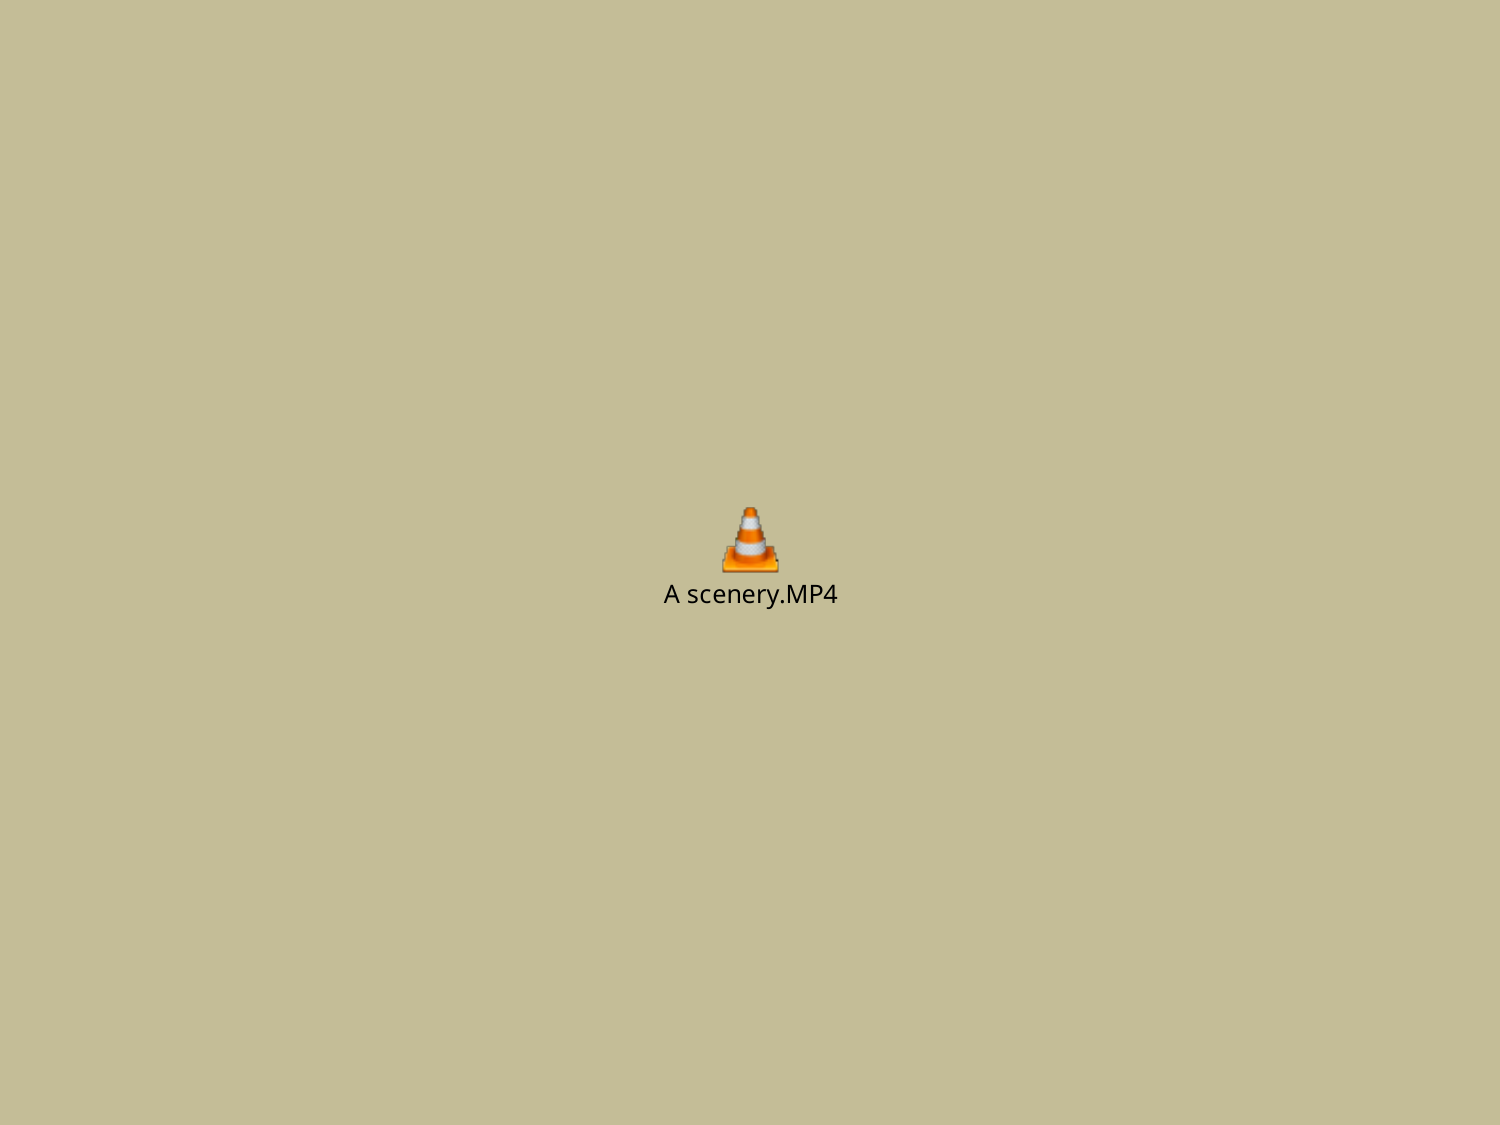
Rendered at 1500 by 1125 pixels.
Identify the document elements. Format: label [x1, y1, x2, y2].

text_box [647, 506, 853, 619]
